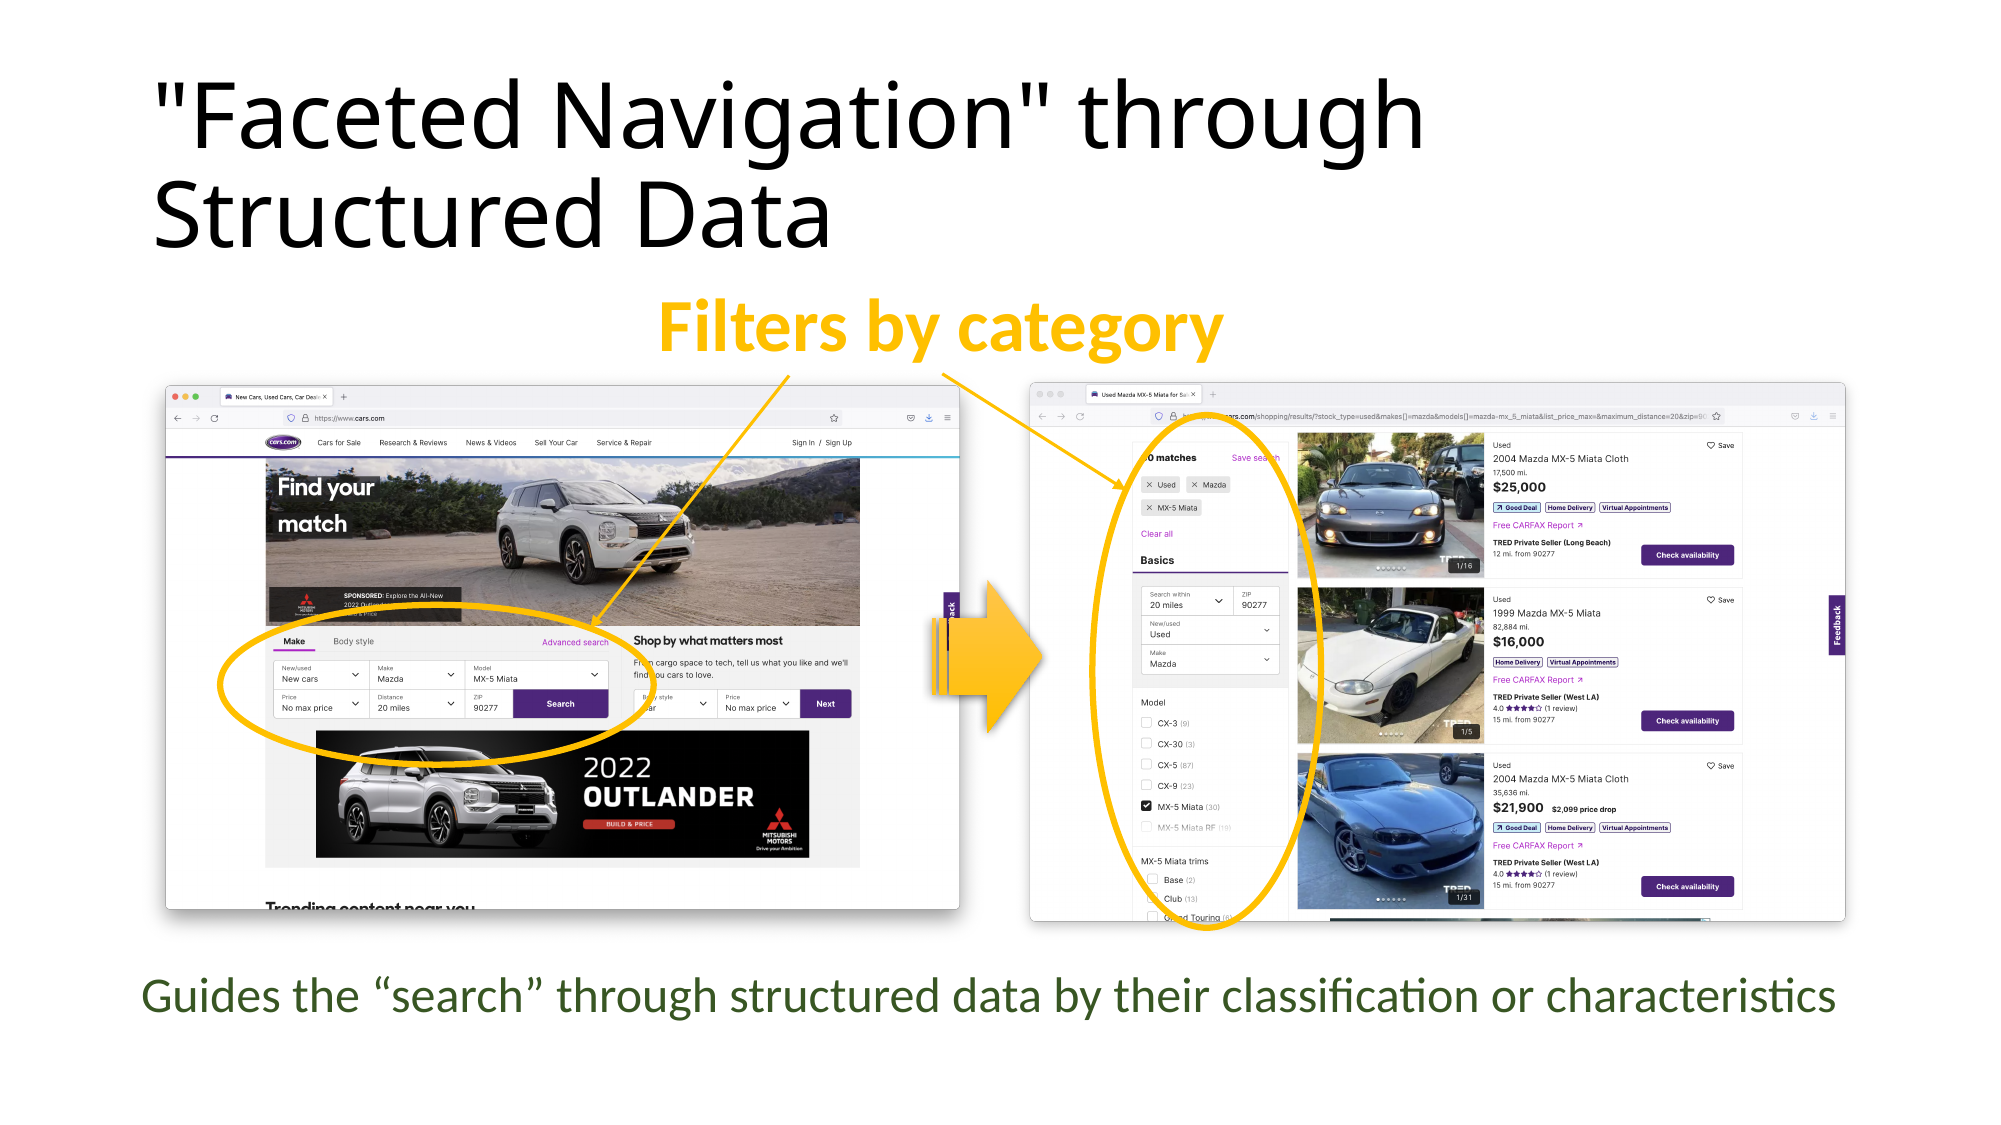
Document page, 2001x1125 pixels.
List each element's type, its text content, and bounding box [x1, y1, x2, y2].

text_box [590, 375, 790, 629]
text_box Filters by category [644, 268, 1241, 374]
title "Faceted Navigation" through Structured Data [137, 59, 1863, 278]
text_box Guides the “search” through structured data by their classification or characteristics [126, 954, 1853, 1030]
text_box [988, 580, 1012, 733]
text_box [942, 375, 1126, 491]
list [1012, 369, 1863, 943]
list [137, 366, 988, 947]
